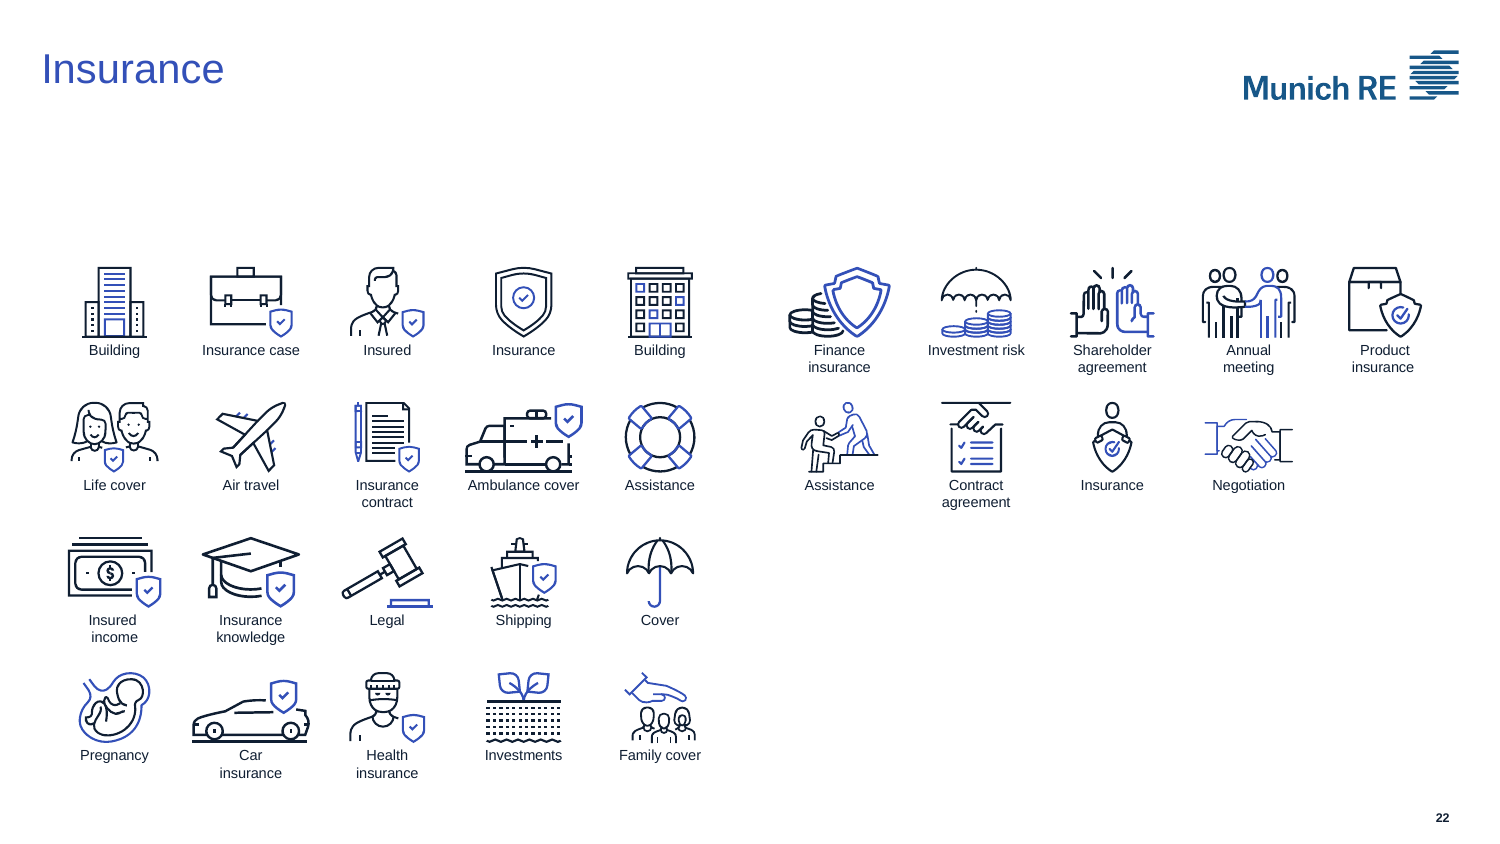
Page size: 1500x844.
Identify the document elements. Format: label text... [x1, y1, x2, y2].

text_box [349, 672, 426, 743]
text_box Negotiation [1212, 475, 1286, 494]
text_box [800, 401, 879, 473]
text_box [78, 672, 151, 743]
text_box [341, 536, 434, 608]
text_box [624, 672, 696, 743]
text_box Contract agreement [941, 475, 1011, 511]
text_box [209, 266, 293, 338]
slide_number 22 [1390, 803, 1450, 833]
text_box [1092, 401, 1133, 473]
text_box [940, 266, 1012, 338]
text_box Insured income [88, 610, 141, 646]
text_box Insurance contract [355, 475, 419, 511]
text_box Life cover [83, 475, 146, 494]
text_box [1201, 266, 1296, 338]
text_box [1348, 266, 1423, 338]
text_box Assistance [804, 475, 875, 494]
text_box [215, 401, 287, 473]
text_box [354, 401, 420, 473]
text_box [627, 266, 693, 338]
text_box Building [634, 340, 686, 359]
text_box Health insurance [355, 745, 419, 782]
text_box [625, 536, 695, 608]
text_box Assistance [624, 475, 696, 494]
text_box Shareholder agreement [1072, 340, 1152, 376]
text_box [788, 266, 891, 338]
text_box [464, 403, 583, 473]
title Insurance [41, 41, 1149, 136]
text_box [1069, 266, 1155, 338]
text_box Air travel [222, 475, 280, 494]
text_box Car insurance [219, 745, 283, 782]
text_box Insurance [1080, 475, 1145, 494]
text_box Cover [640, 610, 680, 629]
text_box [940, 401, 1012, 473]
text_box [350, 266, 425, 338]
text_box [70, 401, 159, 473]
text_box Ambulance cover [467, 475, 580, 494]
text_box Insurance case [201, 340, 300, 359]
text_box Pregnancy [79, 745, 150, 764]
text_box Legal [369, 610, 406, 629]
text_box Family cover [619, 745, 701, 764]
text_box Annual meeting [1222, 340, 1275, 376]
text_box Shipping [495, 610, 552, 629]
text_box Insurance [491, 340, 556, 359]
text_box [1204, 418, 1293, 473]
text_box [624, 401, 696, 473]
text_box Insured [363, 340, 412, 359]
text_box Investment risk [927, 340, 1025, 359]
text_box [494, 266, 553, 338]
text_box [490, 536, 557, 608]
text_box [191, 679, 310, 744]
text_box Product insurance [1351, 340, 1419, 376]
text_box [67, 536, 162, 608]
text_box Building [88, 340, 141, 359]
text_box Finance insurance [808, 340, 871, 376]
text_box Investments [484, 745, 563, 764]
text_box Insurance knowledge [216, 610, 286, 646]
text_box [485, 672, 562, 743]
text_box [201, 536, 301, 608]
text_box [81, 266, 148, 338]
